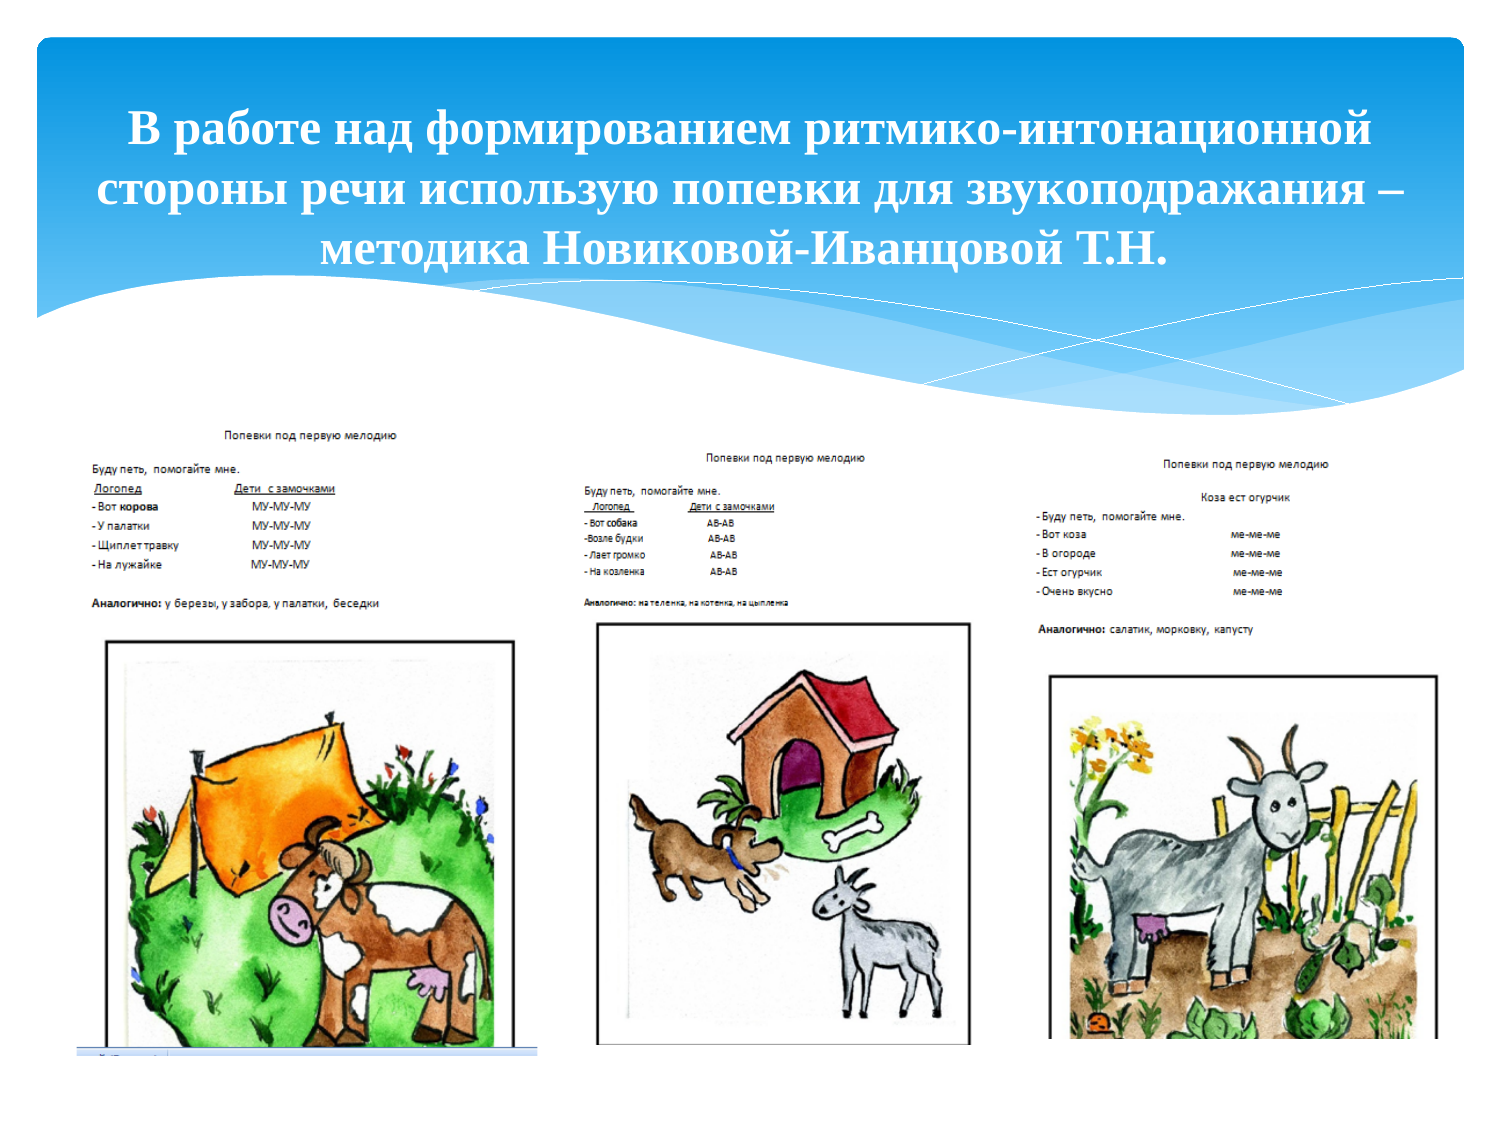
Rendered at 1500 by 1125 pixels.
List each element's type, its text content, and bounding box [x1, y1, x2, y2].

title В работе над формированием ритмико-интонационной стороны речи использую попевки для звукоподражания – методика Новиковой-Иванцовой Т.Н. [75, 55, 1425, 315]
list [572, 420, 985, 1045]
picture [985, 432, 1465, 1040]
picture [76, 396, 538, 1056]
